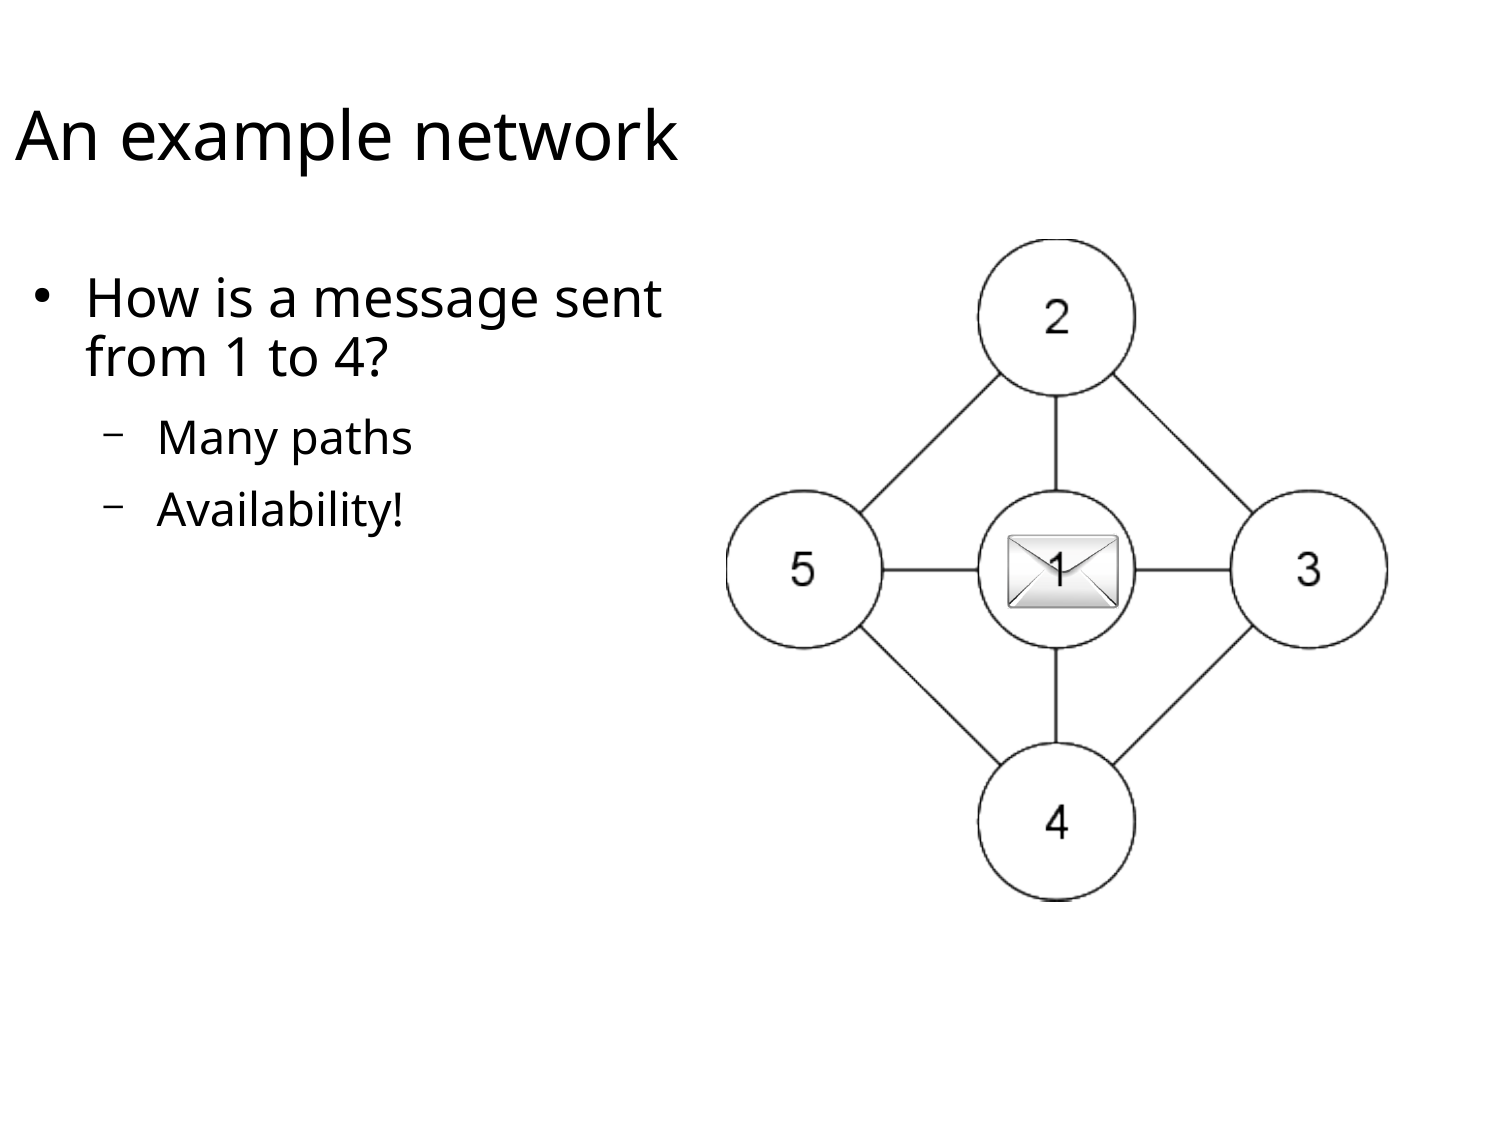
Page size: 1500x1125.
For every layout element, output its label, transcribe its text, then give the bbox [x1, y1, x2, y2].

picture [726, 239, 1391, 902]
title An example network [0, 37, 1350, 241]
list How is a message sent from 1 to 4? Many paths Availability! [0, 263, 1350, 916]
